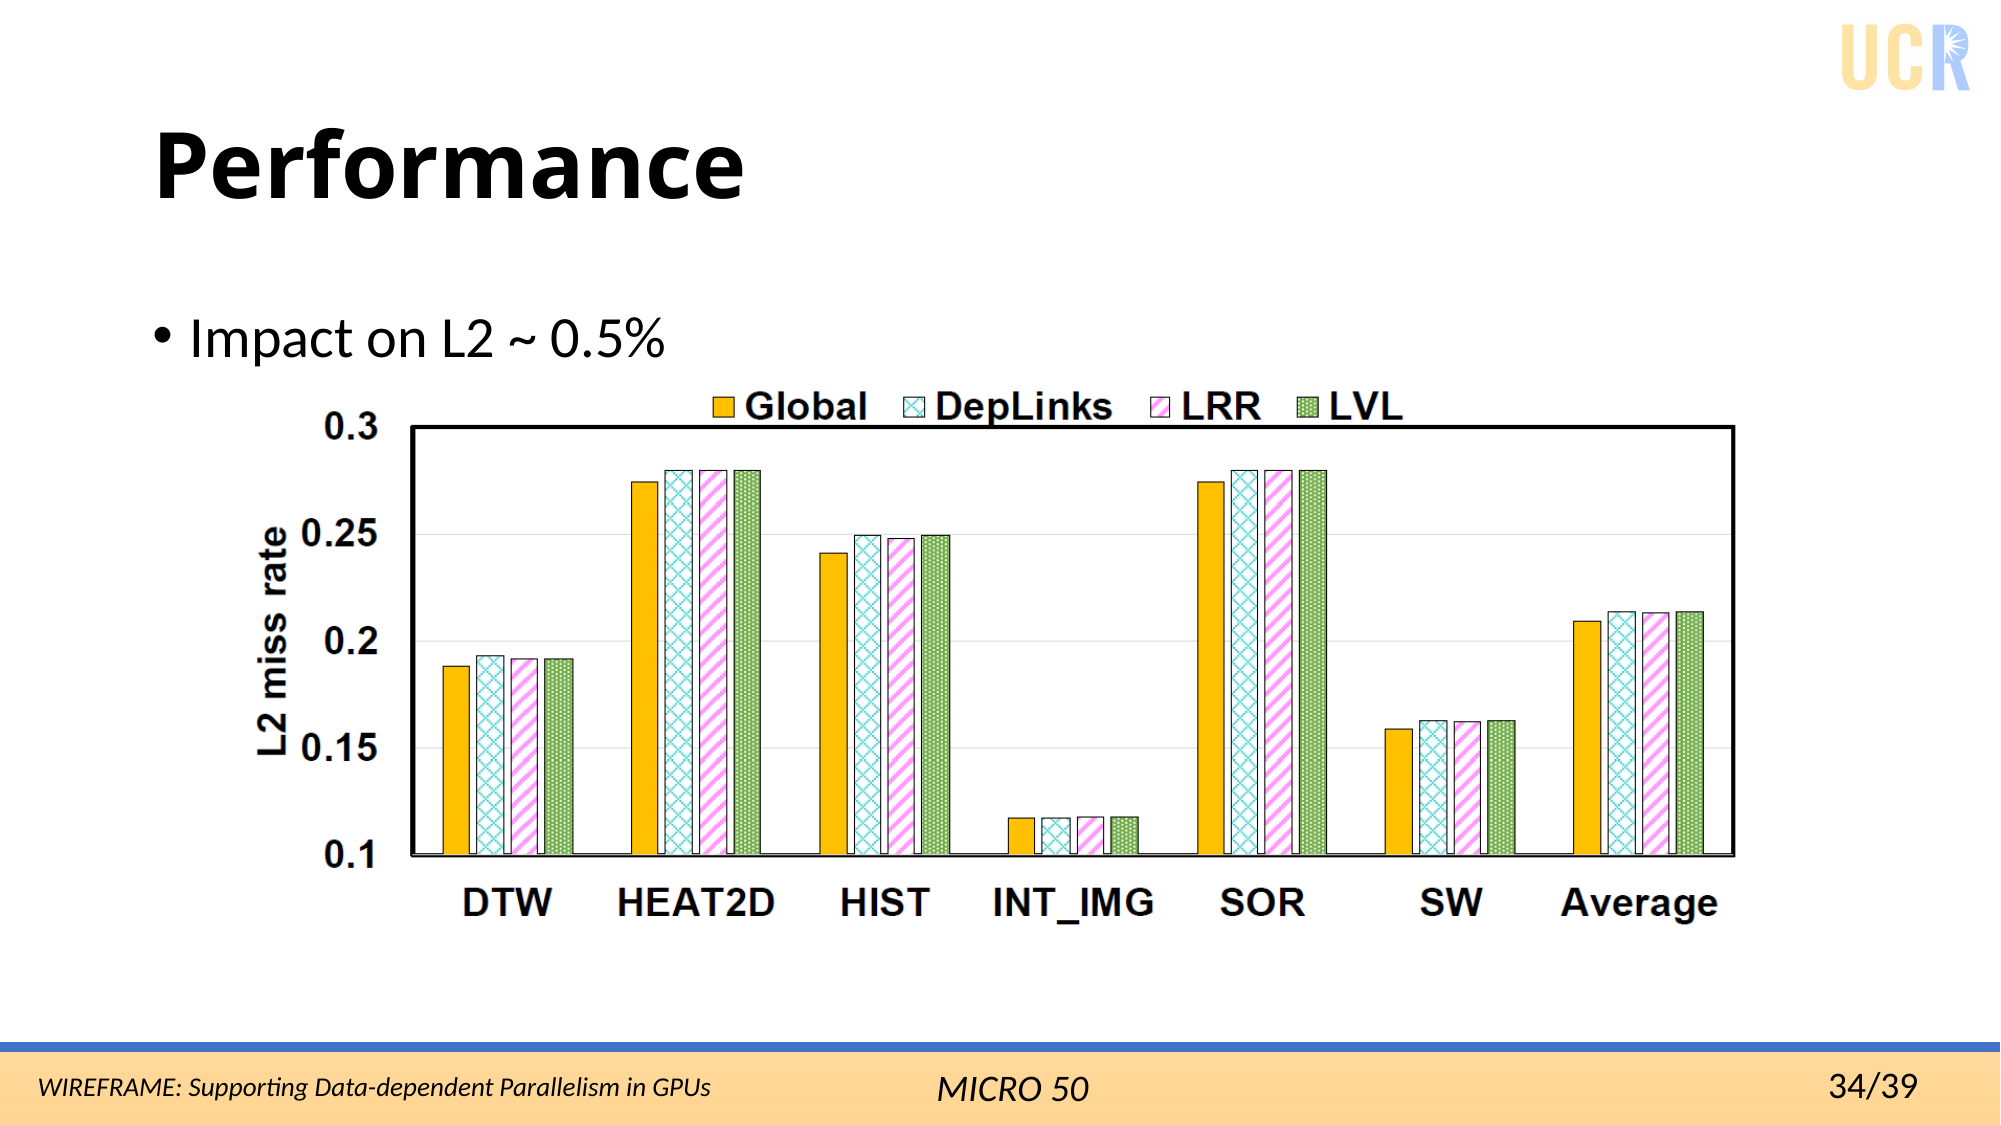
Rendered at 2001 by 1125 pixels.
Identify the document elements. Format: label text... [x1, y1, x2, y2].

list Speedup across different graph sizes [1837, 18, 1975, 96]
list Impact on L2 ~ 0.5% [137, 299, 1863, 1014]
picture [249, 382, 1750, 938]
title Performance [137, 59, 1863, 278]
